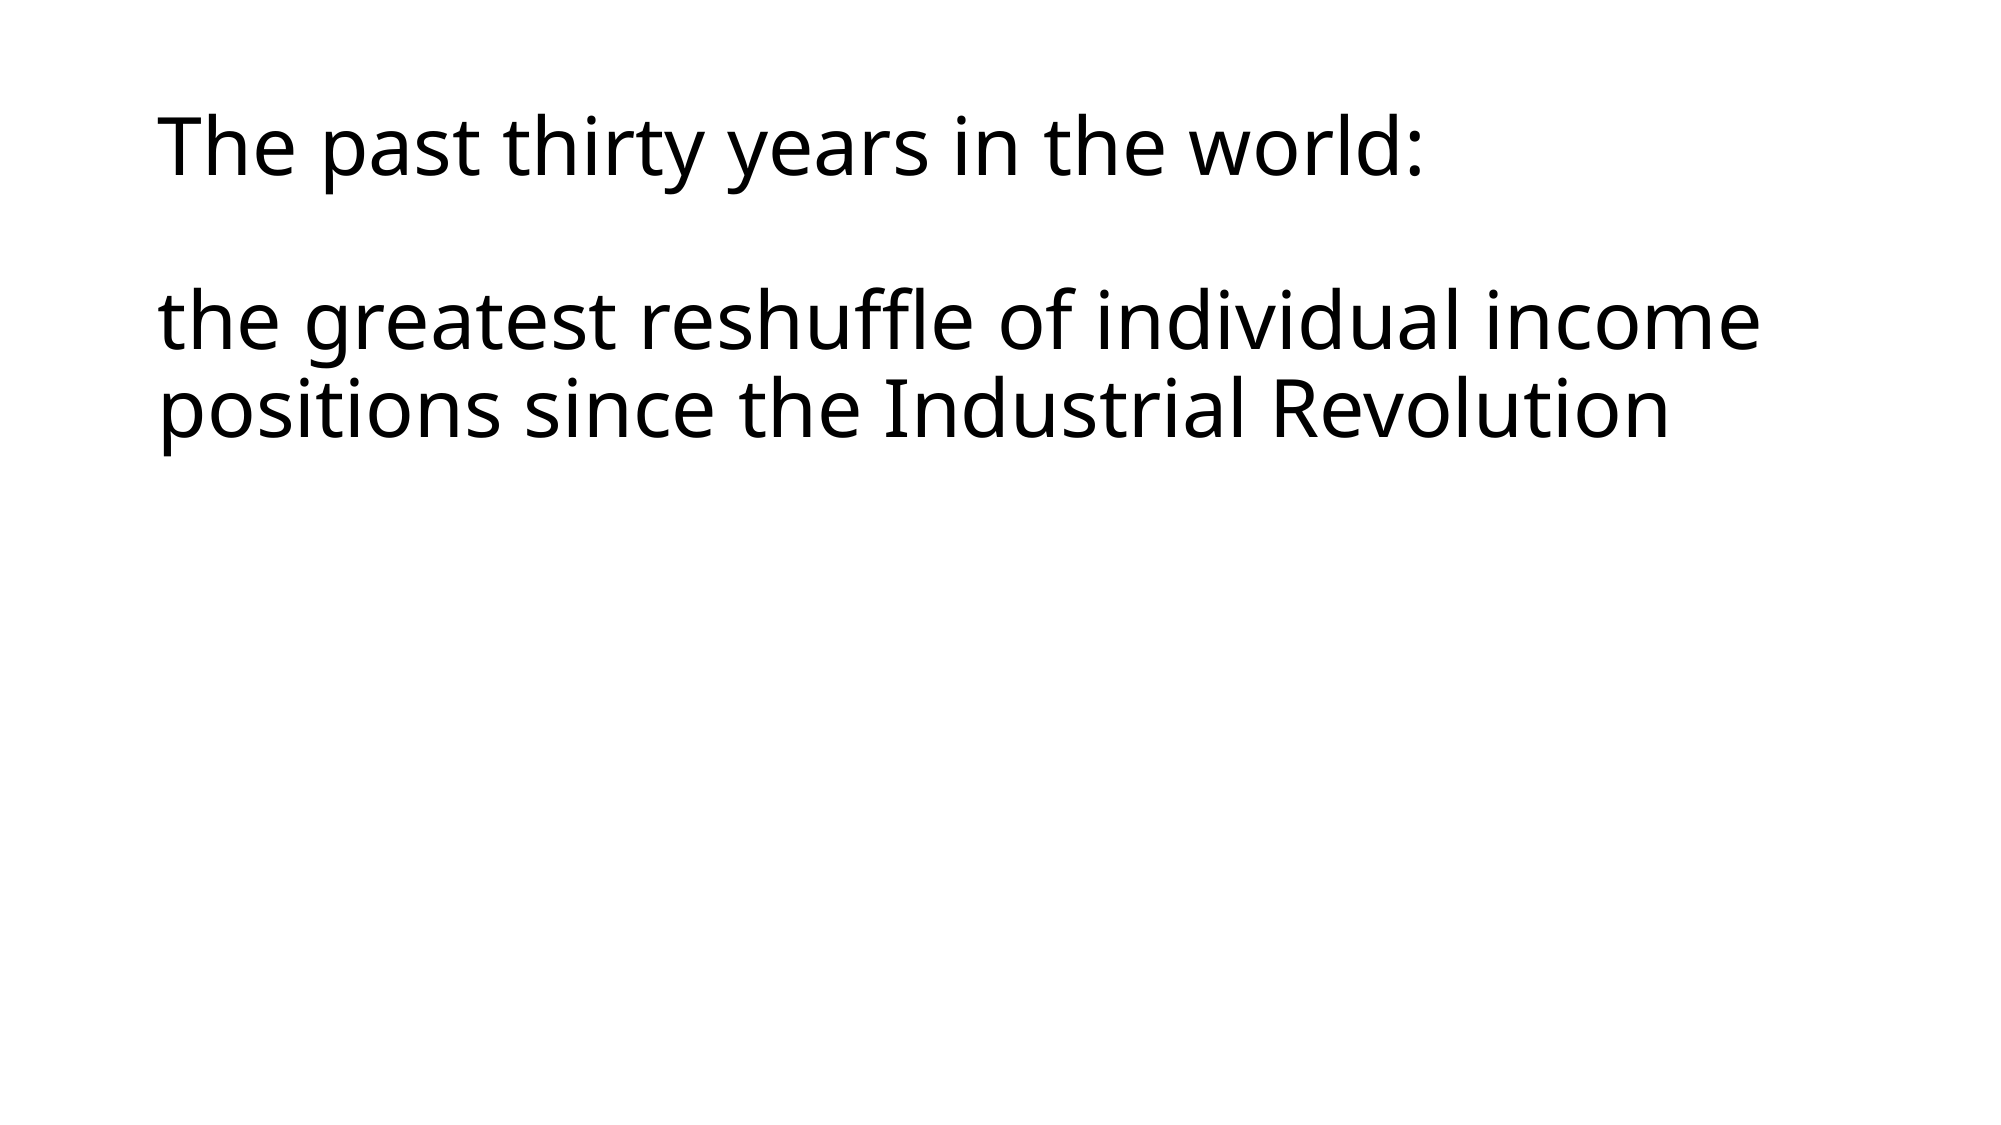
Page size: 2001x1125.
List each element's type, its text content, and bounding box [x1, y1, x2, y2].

title The past thirty years in the world: the greatest reshuffle of individual income positions since the Industrial Revolution [142, 95, 1810, 650]
